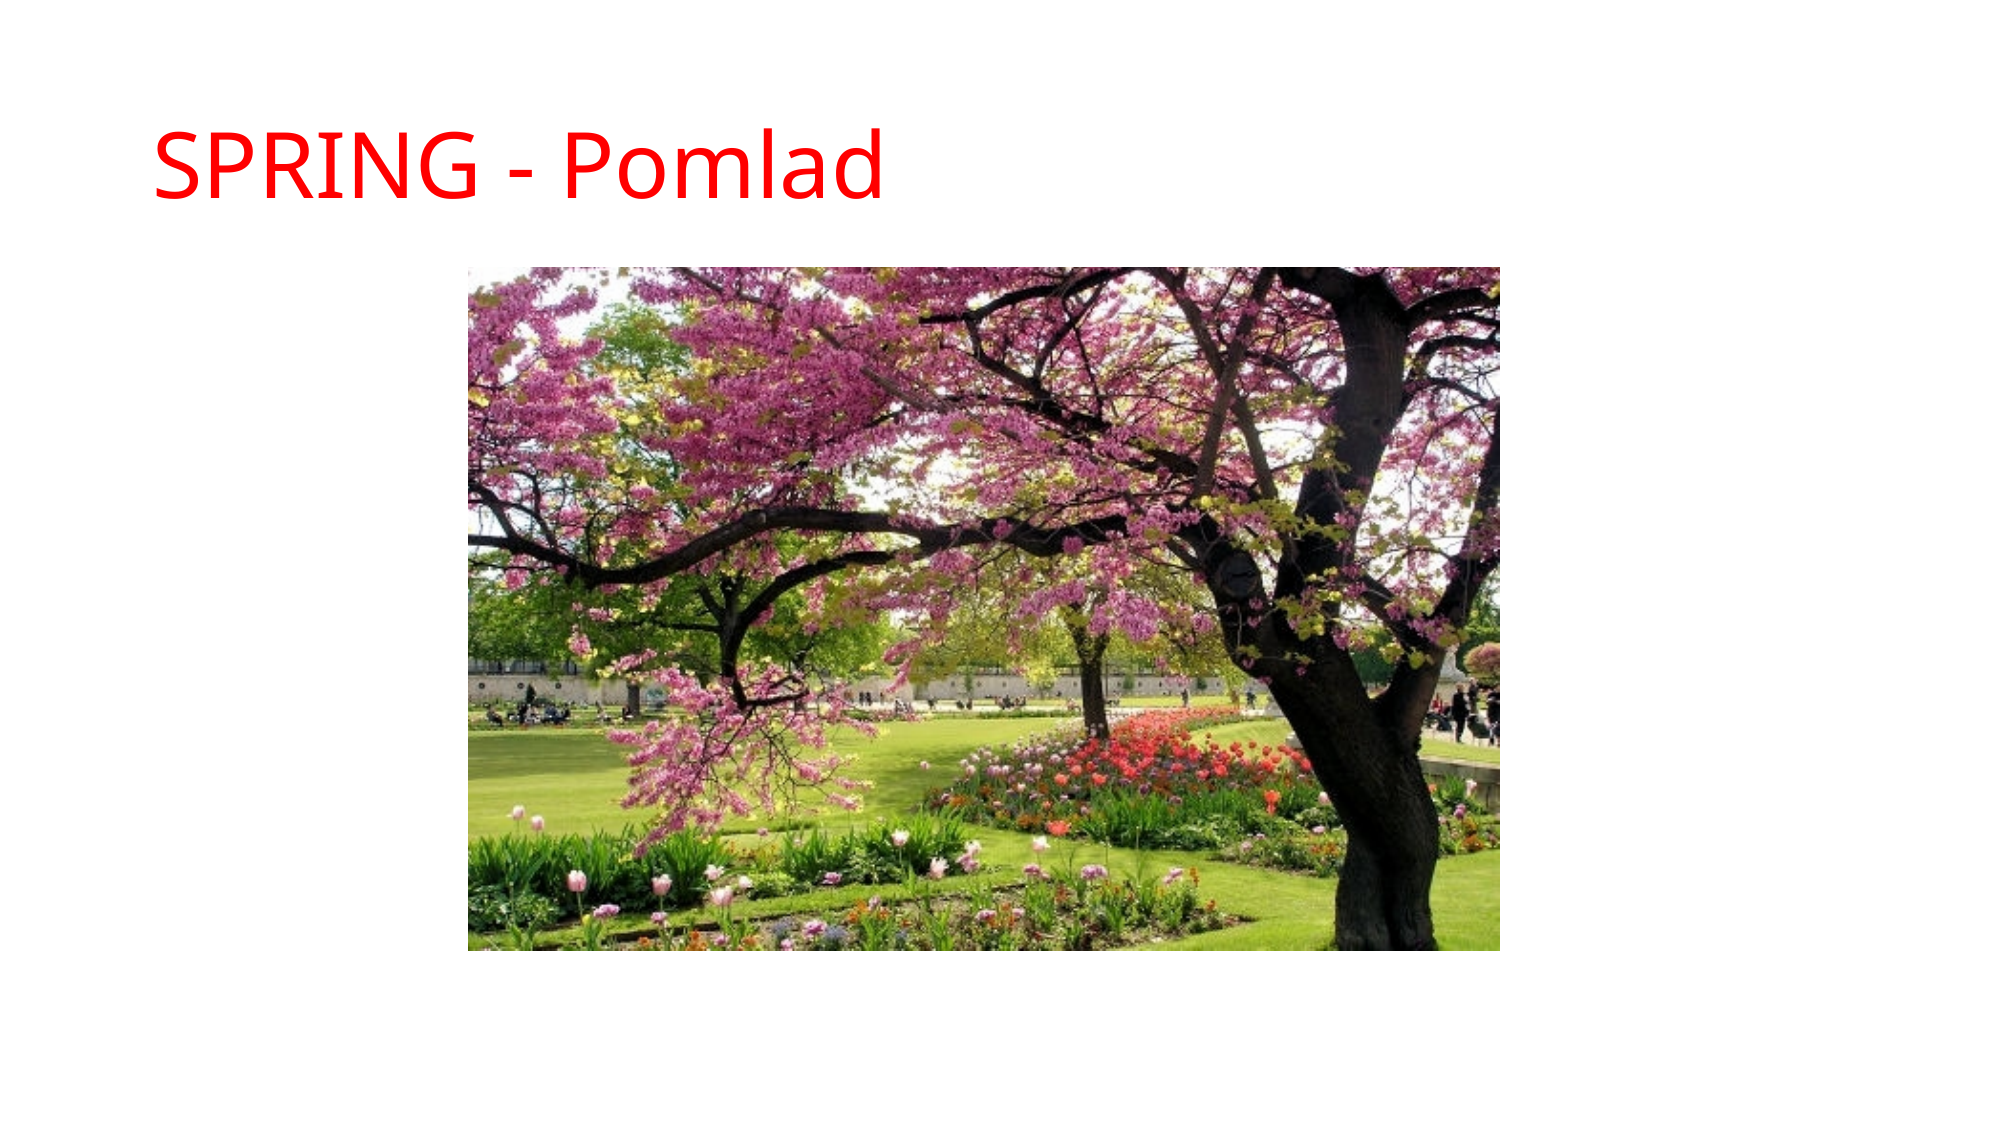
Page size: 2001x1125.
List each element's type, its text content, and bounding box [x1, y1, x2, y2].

title SPRING - Pomlad [137, 59, 1863, 278]
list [468, 267, 1500, 951]
